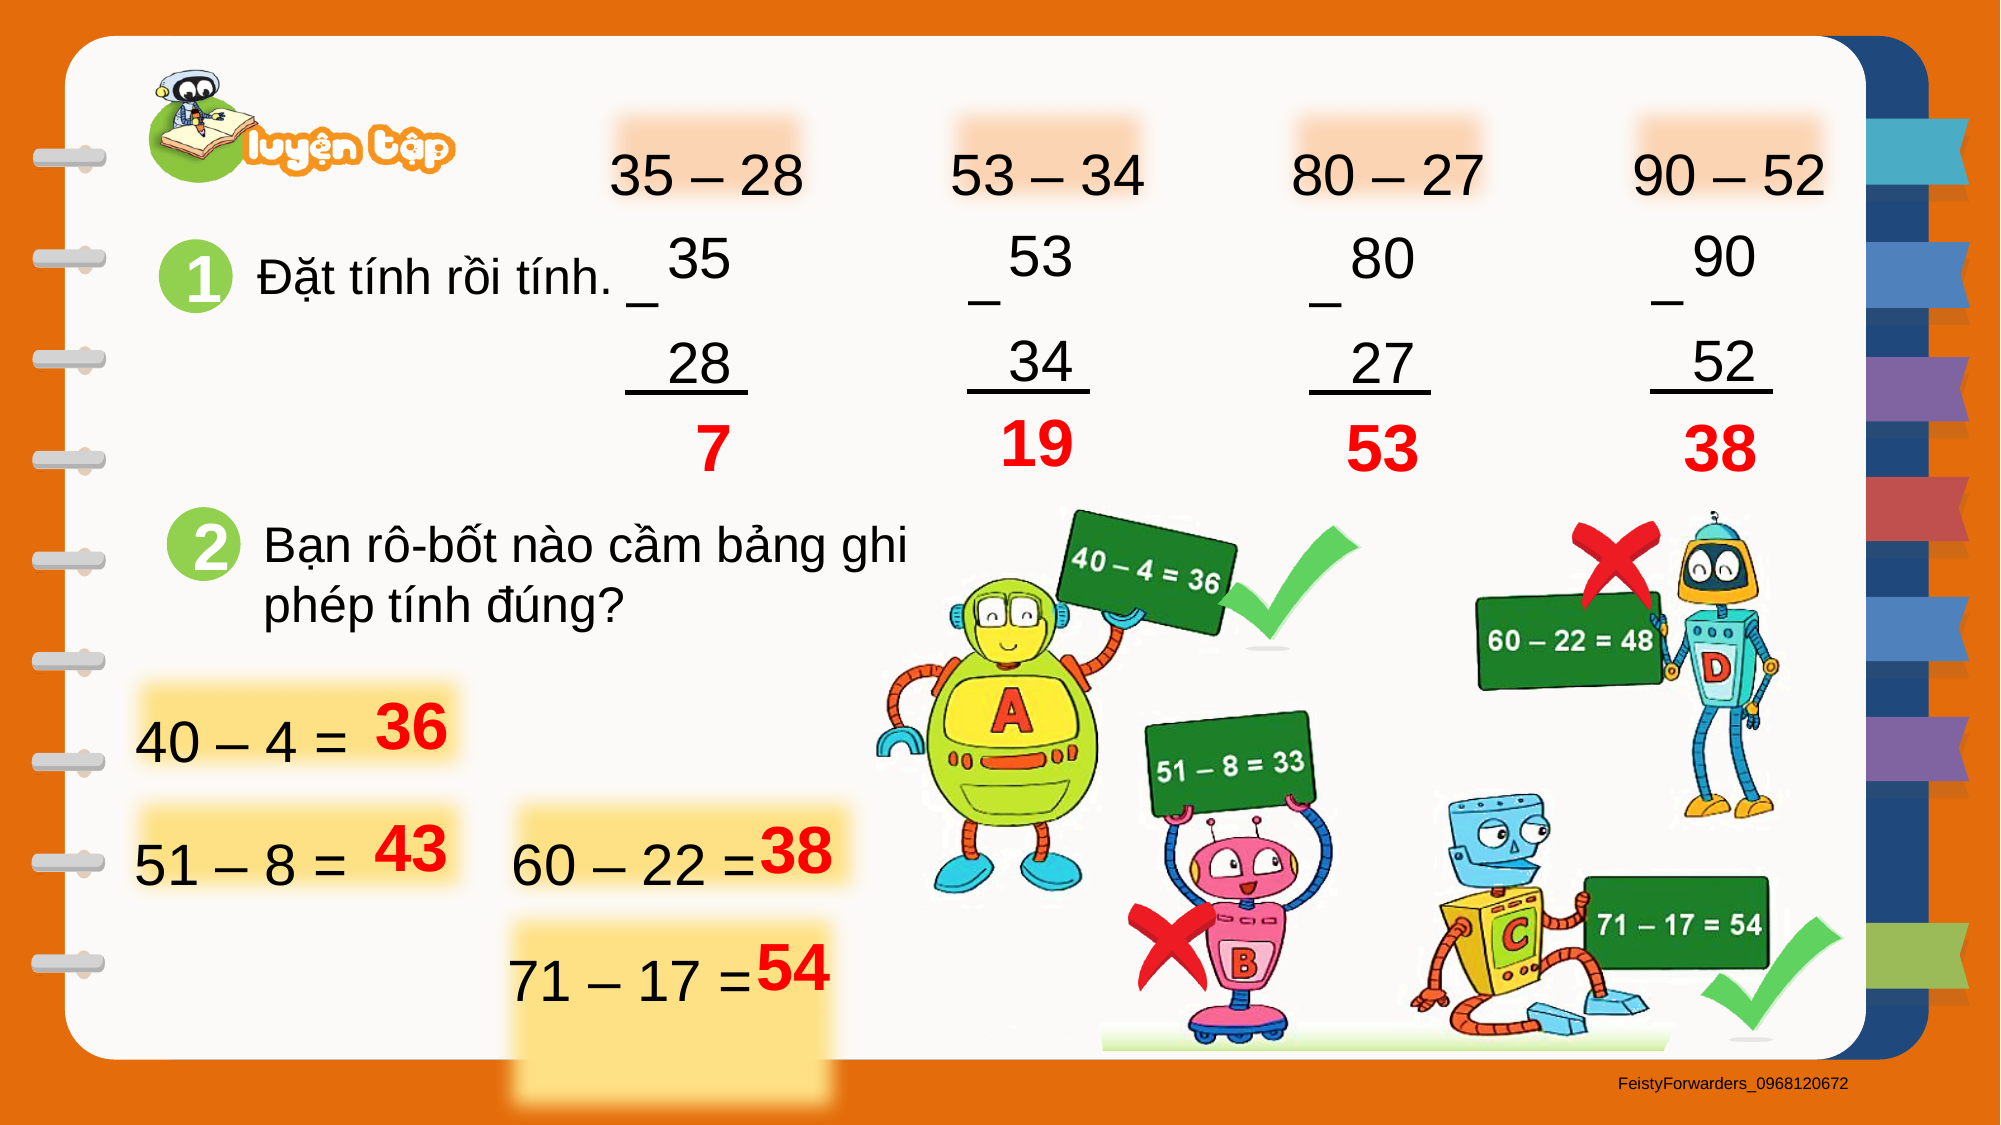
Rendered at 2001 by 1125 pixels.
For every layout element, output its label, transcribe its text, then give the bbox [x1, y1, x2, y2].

text_box Bạn rô-bốt nào cầm bảng ghi phép tính đúng? [249, 505, 935, 640]
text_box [1293, 177, 1432, 393]
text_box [610, 177, 748, 393]
text_box 2 [166, 507, 241, 581]
text_box 38 [1668, 397, 1773, 493]
text_box 7 [643, 397, 748, 493]
text_box 71 – 17 = [528, 936, 817, 1090]
text_box 60 – 22 = [532, 820, 744, 870]
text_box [952, 176, 1090, 392]
text_box 38 [744, 799, 752, 895]
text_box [1635, 176, 1773, 392]
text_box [594, 94, 1844, 204]
text_box 54 [741, 916, 752, 1011]
text_box 36 [360, 675, 464, 771]
text_box 51 – 8 = [155, 821, 359, 870]
picture [119, 53, 487, 196]
picture [752, 506, 1857, 1070]
text_box 43 [359, 797, 465, 893]
text_box 40 – 4 = [156, 697, 360, 746]
text_box 53 [1331, 397, 1435, 493]
text_box Đặt tính rồi tính. [242, 237, 610, 312]
text_box 1 [158, 239, 233, 314]
text_box 19 [985, 392, 1089, 488]
